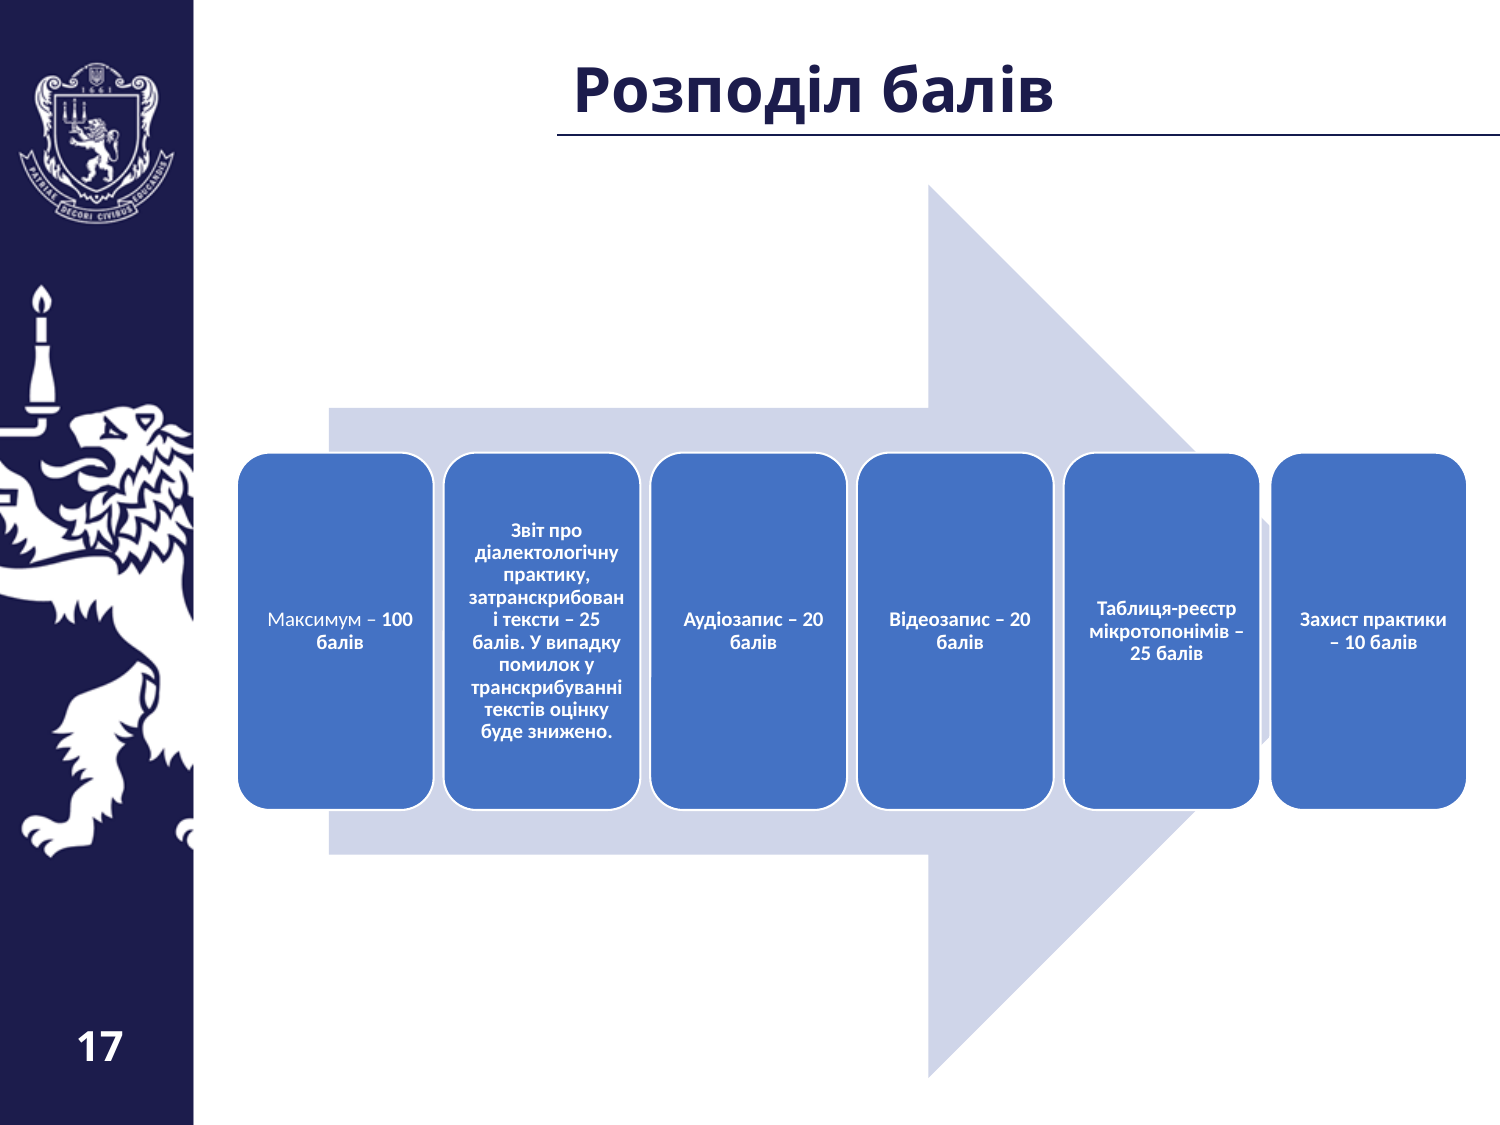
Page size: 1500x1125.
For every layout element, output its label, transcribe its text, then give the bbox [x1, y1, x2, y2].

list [236, 184, 1468, 1079]
slide_number 17 [56, 1018, 143, 1079]
title Розподіл балів [557, 46, 1484, 138]
picture [0, 0, 1500, 1125]
